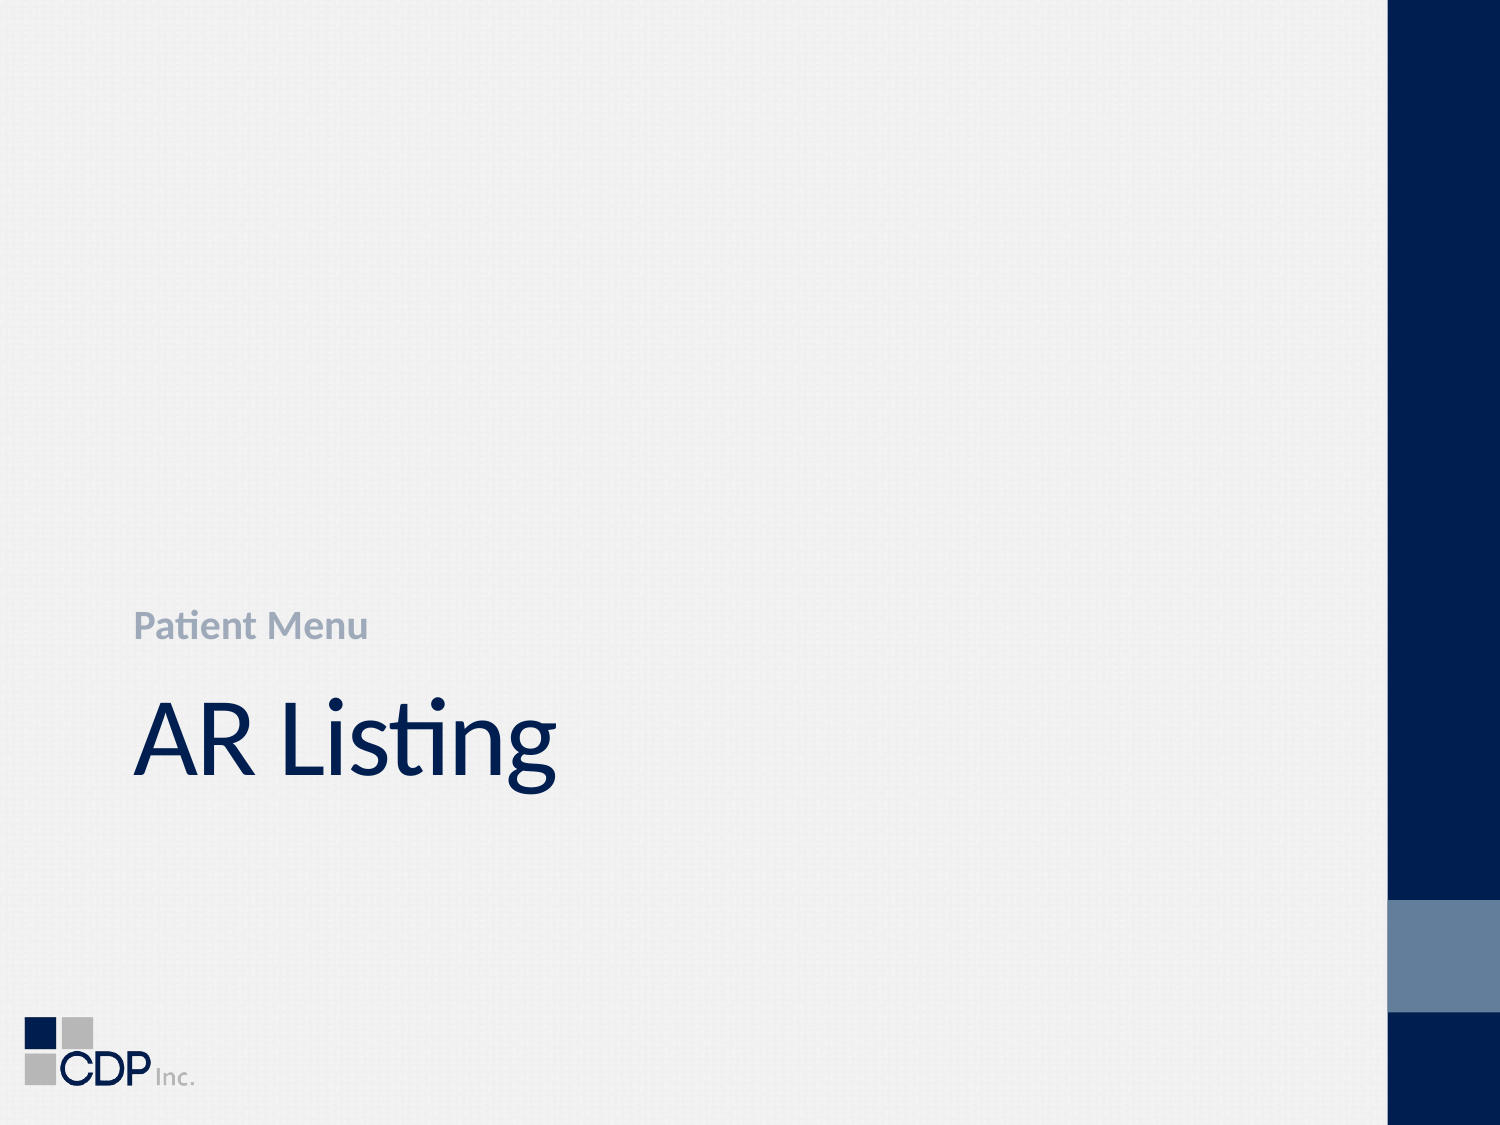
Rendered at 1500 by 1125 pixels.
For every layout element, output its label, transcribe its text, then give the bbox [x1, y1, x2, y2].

list Patient Menu [118, 387, 1125, 656]
title AR Listing [118, 655, 1375, 848]
picture [1, 999, 225, 1125]
